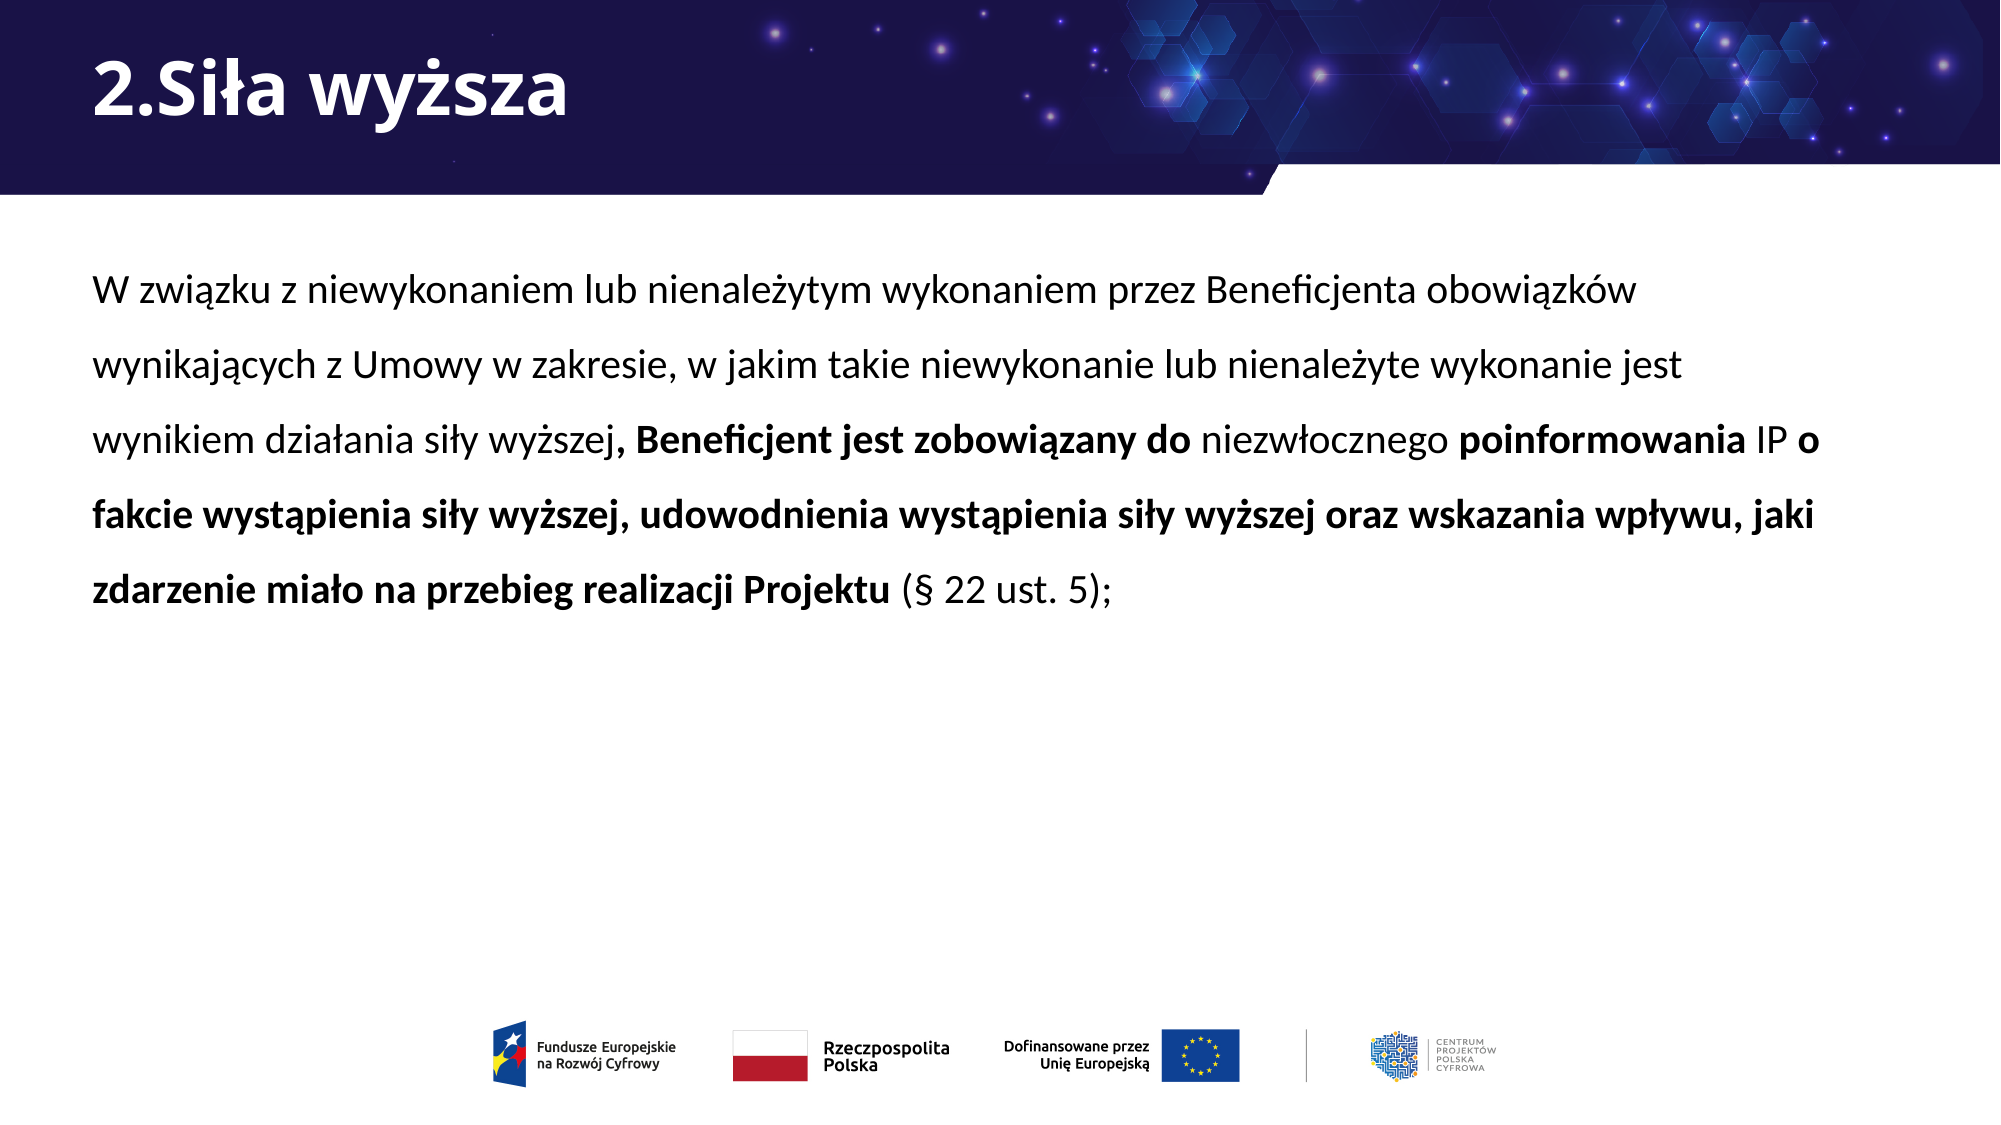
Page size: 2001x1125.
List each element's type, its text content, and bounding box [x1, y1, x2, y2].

picture [471, 998, 1529, 1109]
title 2.Siła wyższa [77, 46, 1863, 136]
picture [0, 0, 2000, 195]
list W związku z niewykonaniem lub nienależytym wykonaniem przez Beneficjenta obowiązków wynikających z Umowy w zakresie, w jakim takie niewykonanie lub nienależyte wykonanie jest wynikiem działania siły wyższej, Beneficjent jest zobowiązany do niezwłocznego poinformowania IP o fakcie wystąpienia siły wyższej, udowodnienia wystąpienia siły wyższej oraz wskazania wpływu, jaki zdarzenie miało na przebieg realizacji Projektu (§ 22 ust. 5); [77, 229, 1863, 980]
